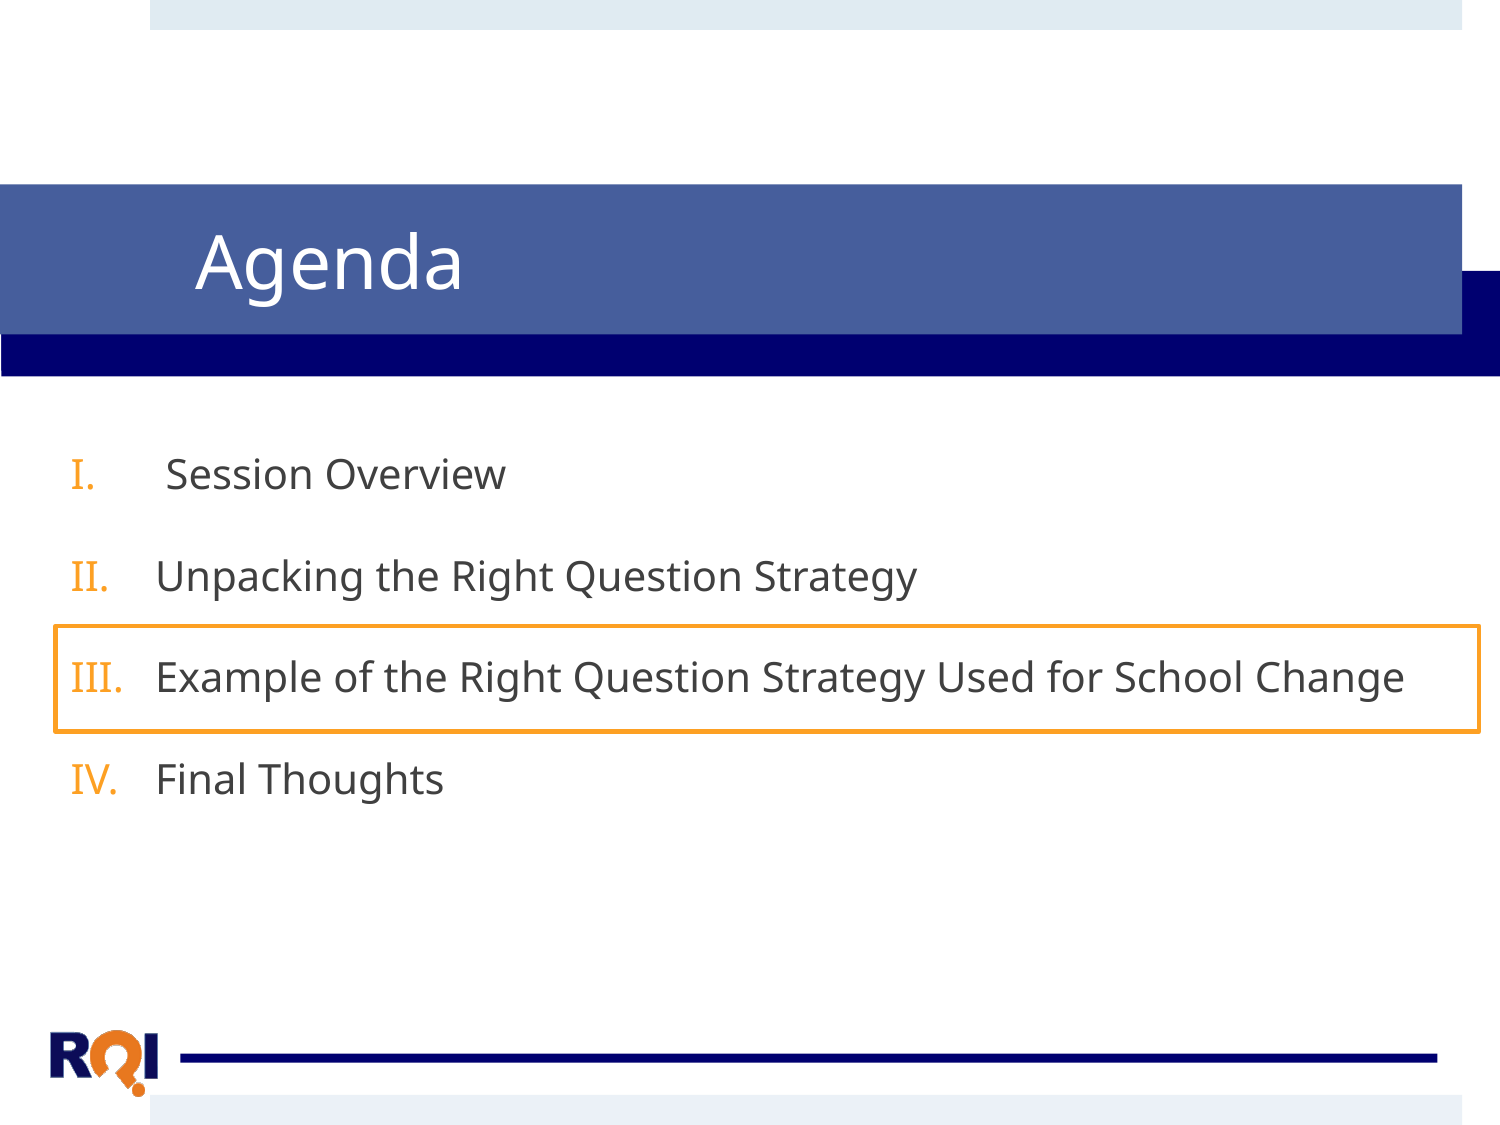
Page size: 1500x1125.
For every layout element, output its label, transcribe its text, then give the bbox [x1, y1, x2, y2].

picture [36, 1011, 176, 1107]
title Agenda [0, 184, 1463, 335]
list Session Overview Unpacking the Right Question Strategy Example of the Right Question Strategy Used for School Change Final Thoughts [55, 430, 1480, 1033]
text_box [0, 270, 1500, 372]
